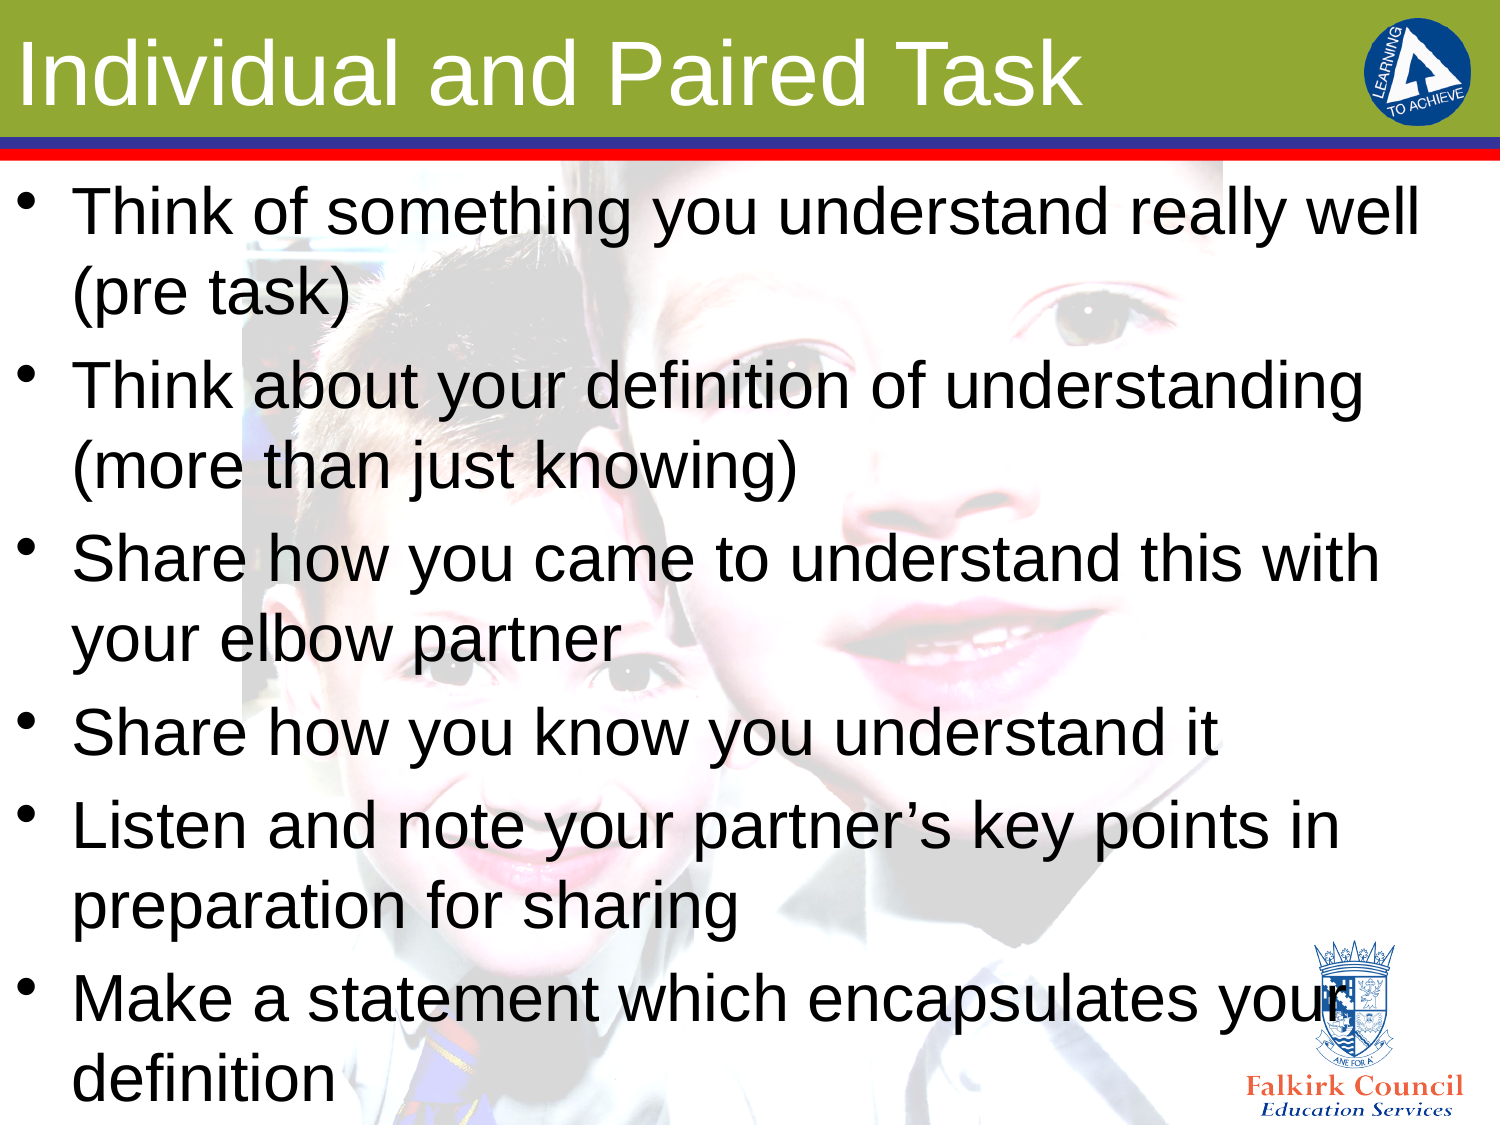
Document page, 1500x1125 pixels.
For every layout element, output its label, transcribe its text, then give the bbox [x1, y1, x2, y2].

picture [1365, 18, 1471, 126]
title Individual and Paired Task [0, 0, 1365, 138]
list Think of something you understand really well (pre task) Think about your definition of understanding (more than just knowing) Share how you came to understand this with your elbow partner Share how you know you understand it Listen and note your partner’s key points in preparation for sharing Make a statement which encapsulates your definition [0, 160, 1500, 1125]
